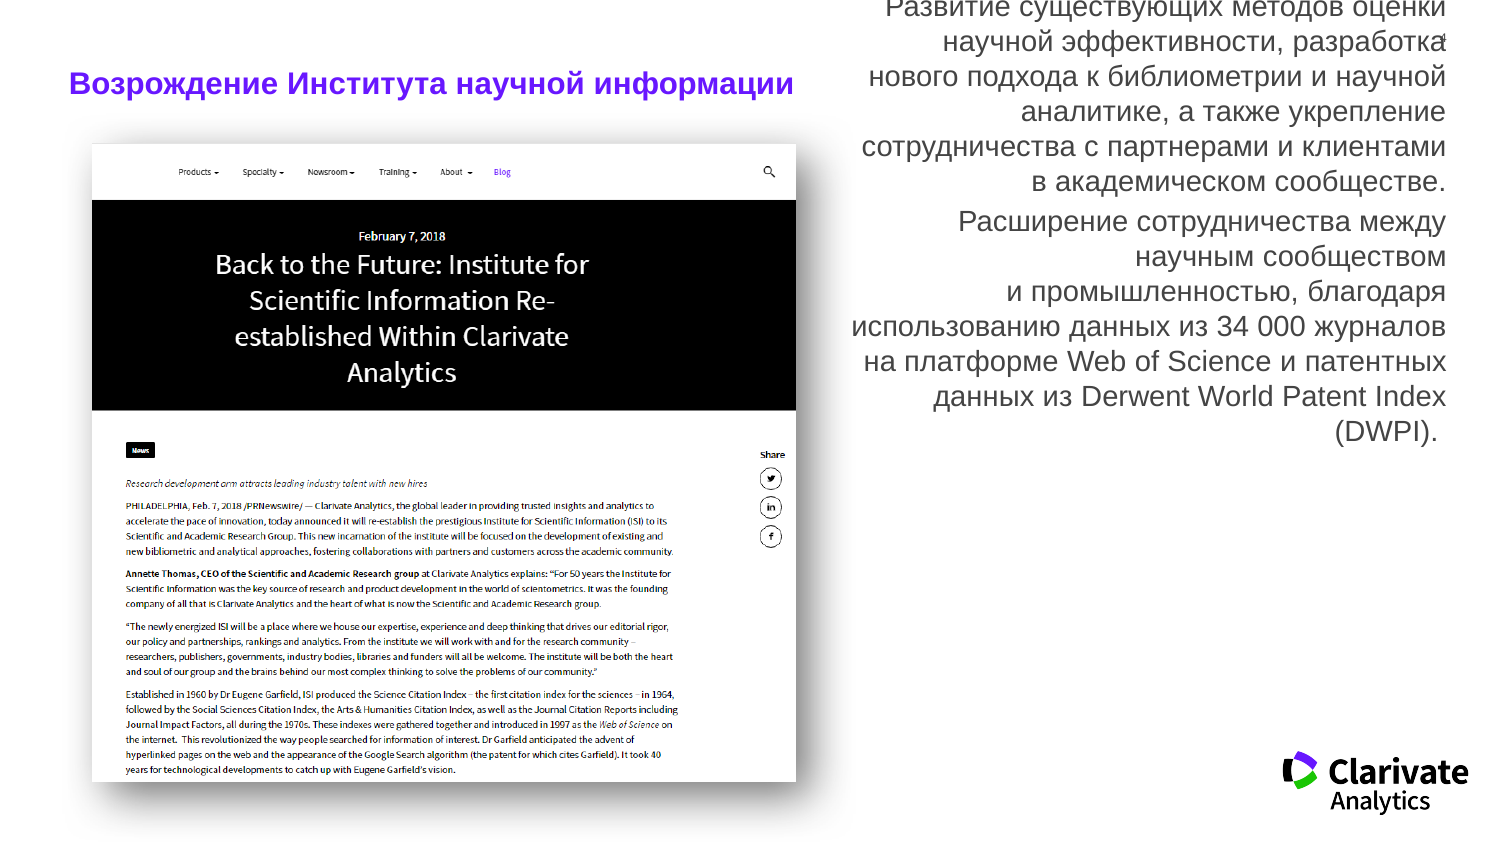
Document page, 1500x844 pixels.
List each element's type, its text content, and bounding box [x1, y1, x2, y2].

list Пресс-релиз Развитие существующих методов оценки научной эффективности, разработка нового подхода к библиометрии и научной аналитике, а также укрепление сотрудничества с партнерами и клиентами в академическом сообществе. Расширение сотрудничества между научным сообществом и промышленностью, благодаря использованию данных из 34 000 журналов на платформе Web of Science и патентных данных из Derwent World Patent Index (DWPI). [849, 131, 1447, 448]
picture [92, 143, 796, 782]
title Возрождение Института научной информации [68, 63, 1399, 113]
picture [1263, 732, 1488, 834]
